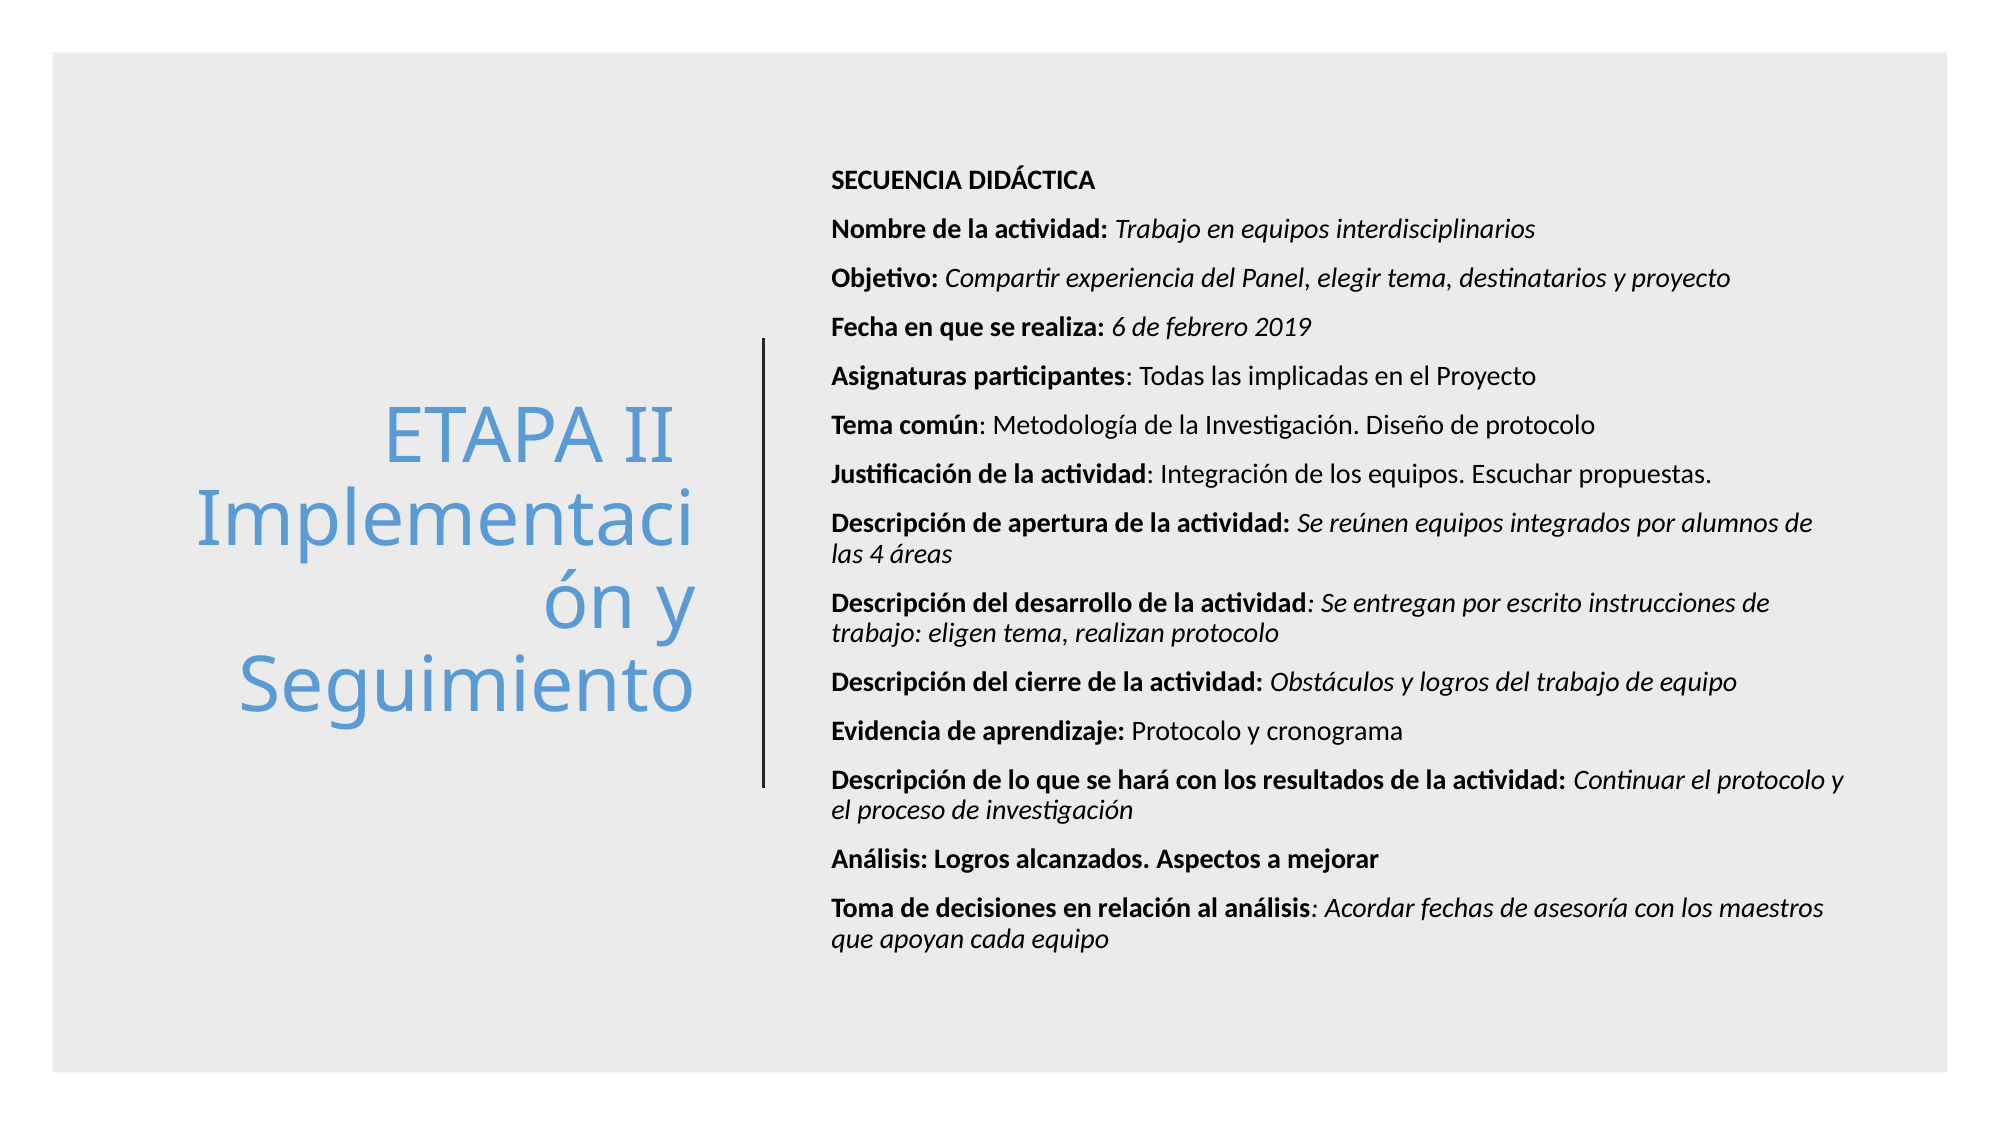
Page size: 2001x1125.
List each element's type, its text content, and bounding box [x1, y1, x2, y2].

list SECUENCIA DIDÁCTICA Nombre de la actividad: Trabajo en equipos interdisciplinarios Objetivo: Compartir experiencia del Panel, elegir tema, destinatarios y proyecto Fecha en que se realiza: 6 de febrero 2019 Asignaturas participantes: Todas las implicadas en el Proyecto Tema común: Metodología de la Investigación. Diseño de protocolo Justificación de la actividad: Integración de los equipos. Escuchar propuestas. Descripción de apertura de la actividad: Se reúnen equipos integrados por alumnos de las 4 áreas Descripción del desarrollo de la actividad: Se entregan por escrito instrucciones de trabajo: eligen tema, realizan protocolo Descripción del cierre de la actividad: Obstáculos y logros del trabajo de equipo Evidencia de aprendizaje: Protocolo y cronograma Descripción de lo que se hará con los resultados de la actividad: Continuar el protocolo y el proceso de investigación Análisis: Logros alcanzados. Aspectos a mejorar Toma de decisiones en relación al análisis: Acordar fechas de asesoría con los maestros que apoyan cada equipo [816, 158, 1863, 967]
text_box [52, 51, 1948, 1073]
title ETAPA II Implementación y Seguimiento [137, 158, 711, 967]
